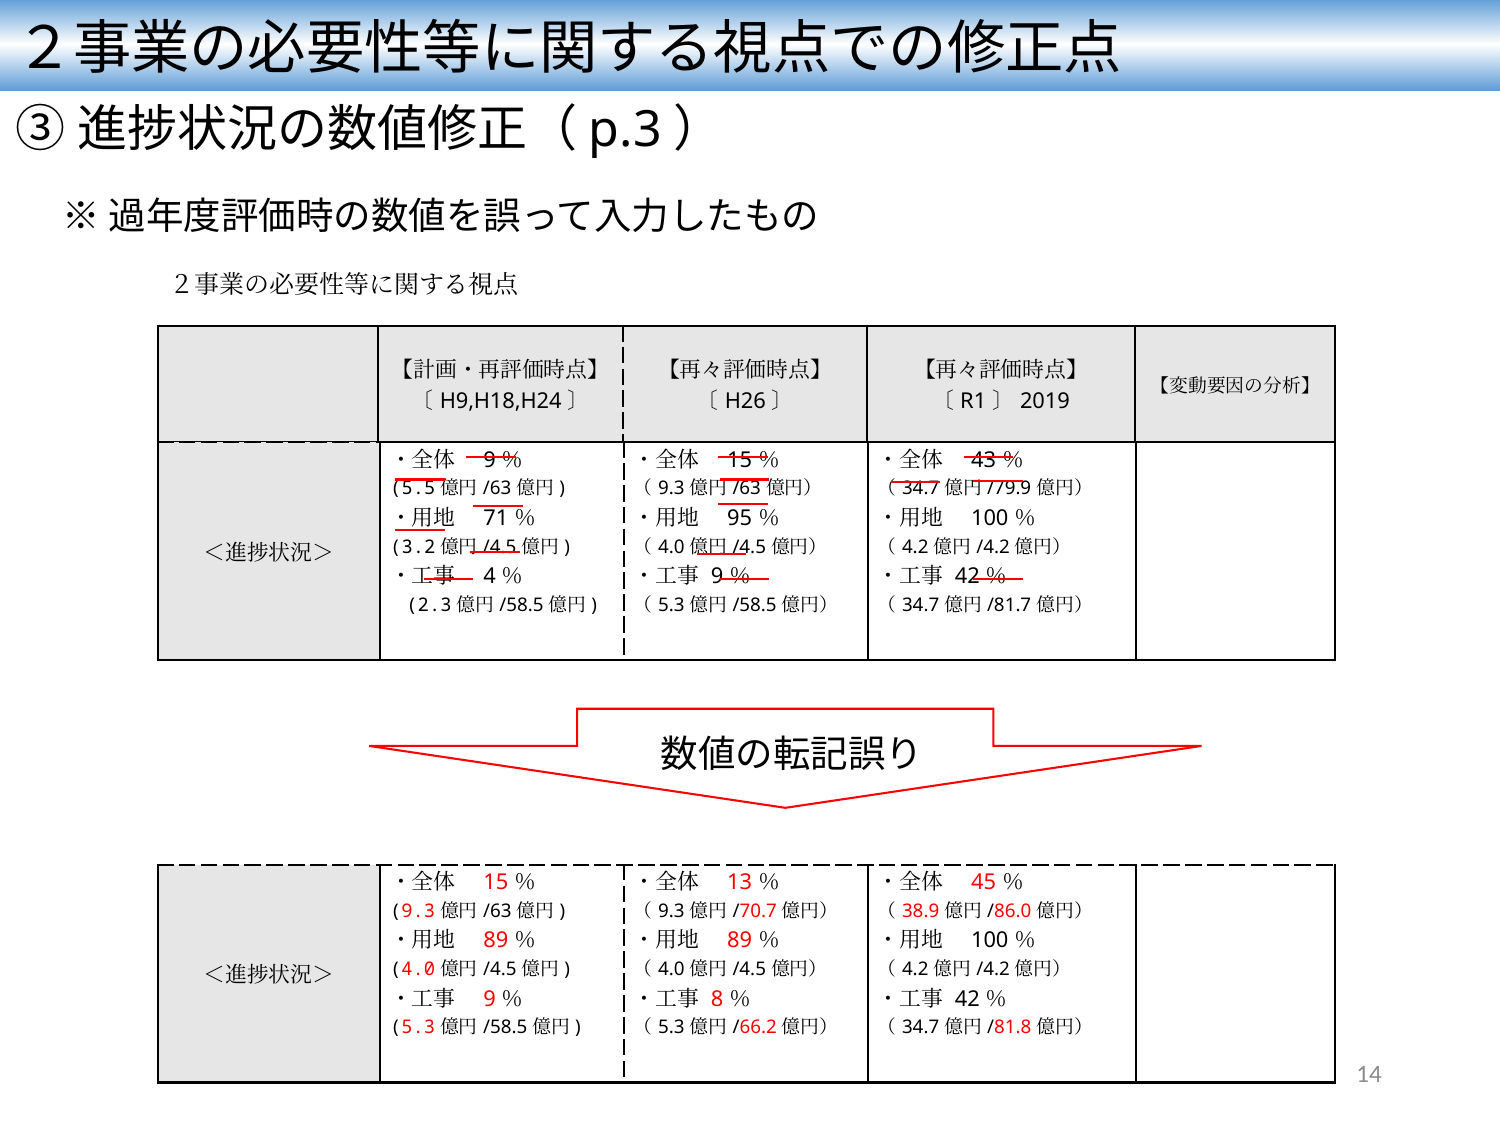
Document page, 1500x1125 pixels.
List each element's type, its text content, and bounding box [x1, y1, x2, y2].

table_header ・全体 45％ （38.9億円/86.0億円） ・用地 100％ （4.2億円/4.2億円） ・工事 42％ （34.7億円/81.8億円） [869, 865, 1135, 1081]
table_header 【再々評価時点】 〔R1〕2019 [868, 327, 1134, 441]
table_header ・全体 43％ （34.7億円/79.9億円） ・用地 100％ （4.2億円/4.2億円） ・工事 42％ （34.7億円/81.7億円） [869, 442, 1135, 659]
text_box ２事業の必要性等に関する視点 [153, 261, 1417, 306]
table_header ・全体 15％ （9.3億円/63億円） ・用地 95％ （4.0億円/4.5億円） ・工事 9％ （5.3億円/58.5億円） [624, 442, 867, 659]
table_header [159, 327, 377, 441]
table_header ・全体 13％ （9.3億円/70.7億円） ・用地 89％ （4.0億円/4.5億円） ・工事 8％ （5.3億円/66.2億円） [624, 865, 867, 1081]
table_header [1137, 442, 1334, 659]
text_box ２事業の必要性等に関する視点での修正点 [0, 0, 1500, 91]
text_box [369, 707, 598, 782]
text_box [986, 707, 1202, 780]
table_header 【変動要因の分析】 [1136, 327, 1334, 441]
table_header 【計画・再評価時点】 〔H9,H18,H24〕 [379, 327, 623, 441]
table_header ＜進捗状況＞ [159, 865, 379, 1081]
slide_number 14 [1059, 1042, 1397, 1103]
text_box 数値の転記誤り [598, 706, 986, 800]
table_header ・全体 15％ (9.3億円/63億円) ・用地 89％ (4.0億円/4.5億円) ・工事 9％ (5.3億円/58.5億円) [381, 865, 624, 1081]
text_box [725, 800, 845, 809]
text_box ※過年度評価時の数値を誤って入力したもの [47, 184, 1079, 244]
table_header ＜進捗状況＞ [159, 442, 379, 659]
table_header ・全体 9％ (5.5億円/63億円) ・用地 71％ (3.2億円/4.5億円) ・工事 4％ (2.3億円/58.5億円) [381, 442, 624, 659]
table_header 【再々評価時点】 〔H26〕 [623, 327, 866, 441]
table_header [1137, 865, 1334, 1042]
title ③進捗状況の数値修正（p.3） [0, 72, 1336, 189]
